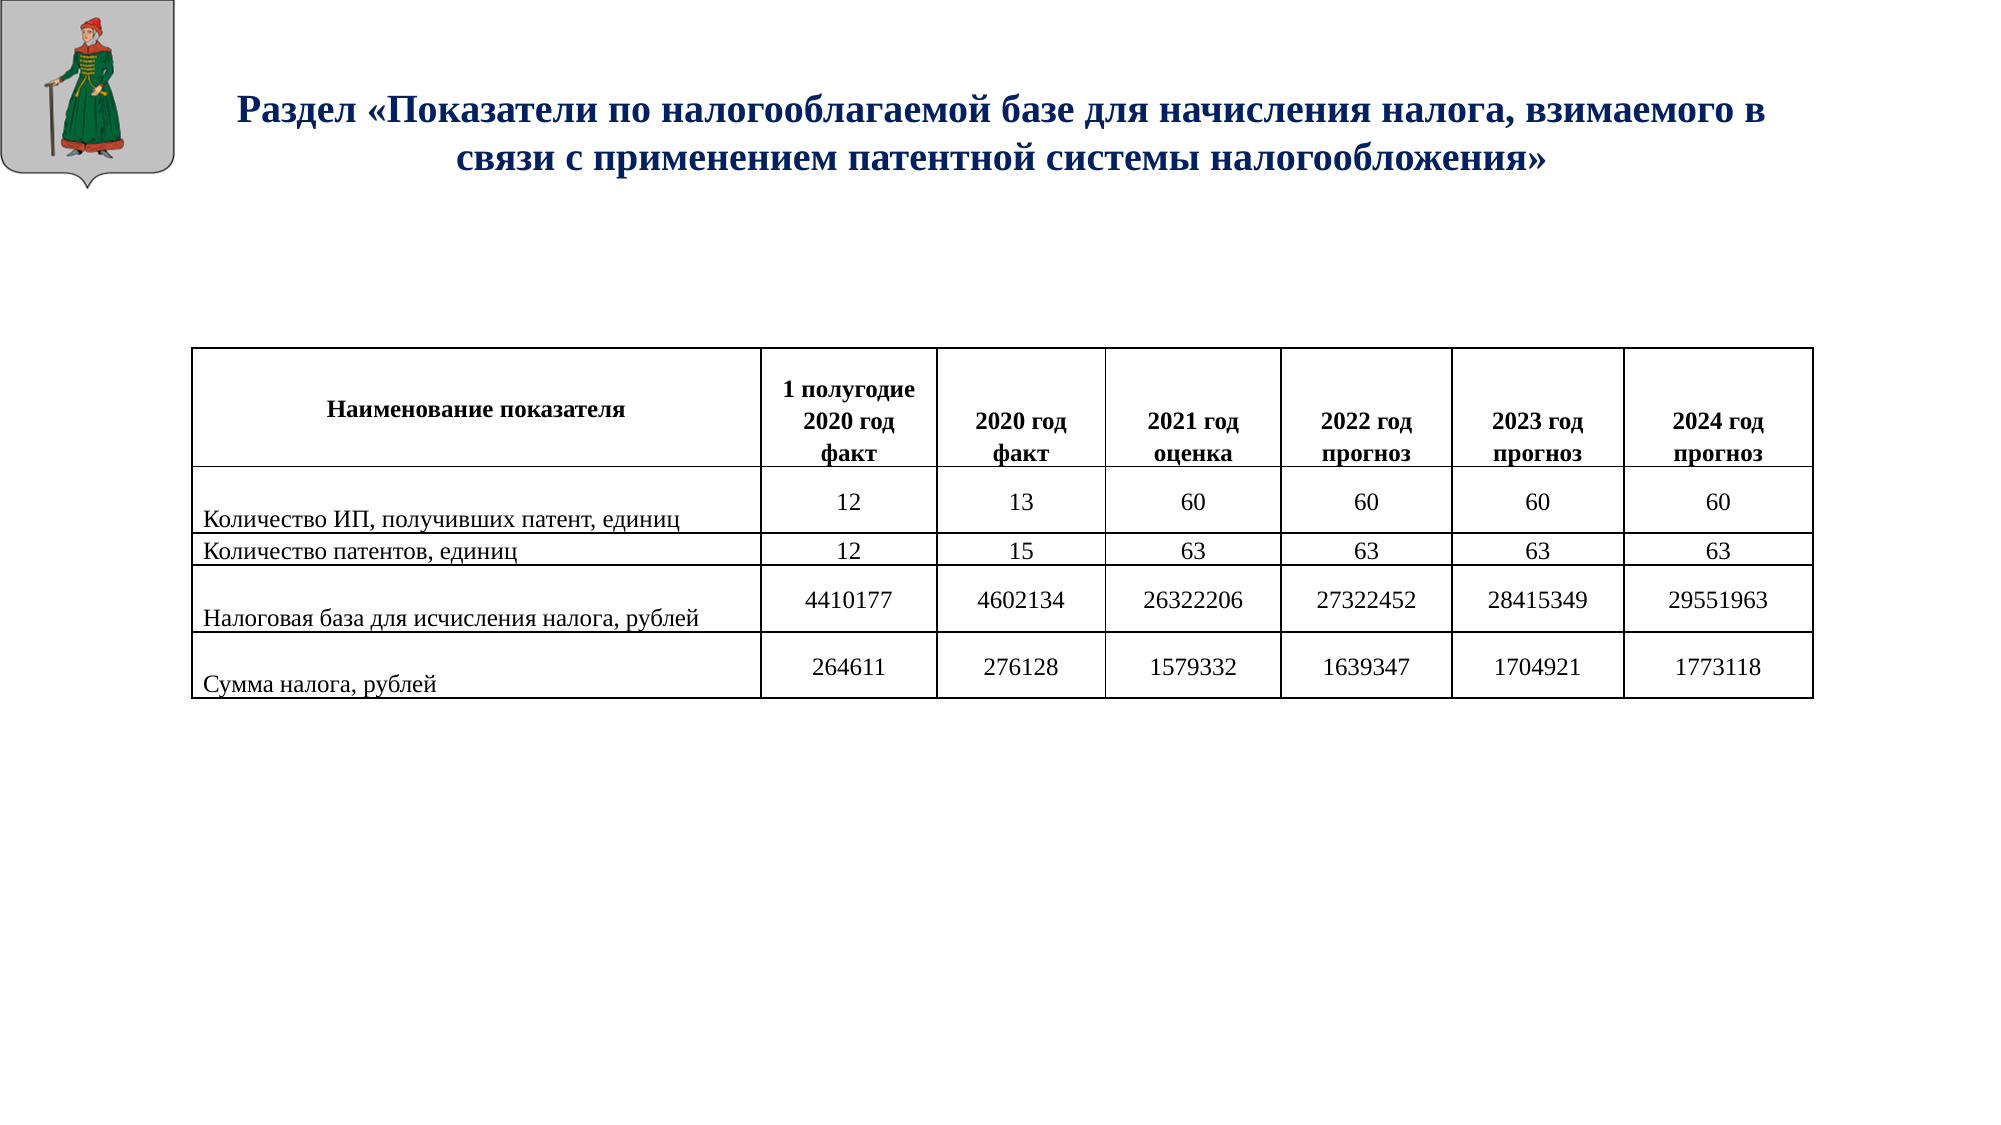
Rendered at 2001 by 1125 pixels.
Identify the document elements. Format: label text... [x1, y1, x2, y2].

table_cell 28415349 [1453, 566, 1623, 631]
table_header 2024 год прогноз [1625, 349, 1812, 466]
table_header 2022 год прогноз [1282, 349, 1451, 466]
title Раздел «Показатели по налогооблагаемой базе для начисления налога, взимаемого в связи с применением патентной системы налогообложения» [175, 25, 1830, 236]
table_cell 1579332 [1106, 633, 1280, 697]
table_header 2023 год прогноз [1453, 349, 1623, 466]
table_cell 15 [938, 534, 1105, 564]
table_cell 1639347 [1282, 633, 1451, 697]
table_cell 1773118 [1625, 633, 1812, 697]
table_cell 63 [1453, 534, 1623, 564]
picture [0, 0, 176, 191]
table_cell 60 [1282, 467, 1451, 532]
table_header 2020 год факт [938, 349, 1105, 466]
table_cell 26322206 [1106, 566, 1280, 631]
table_header 1 полугодие 2020 год факт [762, 349, 936, 466]
table_cell 13 [938, 467, 1105, 532]
table_cell Сумма налога, рублей [193, 633, 760, 697]
table_cell 63 [1625, 534, 1812, 564]
table_header Наименование показателя [193, 349, 760, 466]
table_cell 264611 [762, 633, 936, 697]
table_cell Налоговая база для исчисления налога, рублей [193, 566, 760, 631]
table_cell 60 [1106, 467, 1280, 532]
table_header 2021 год оценка [1106, 349, 1280, 466]
table_cell 60 [1453, 467, 1623, 532]
table_cell 4602134 [938, 566, 1105, 631]
table_cell 63 [1282, 534, 1451, 564]
table_cell 276128 [938, 633, 1105, 697]
table_cell 27322452 [1282, 566, 1451, 631]
table_cell 4410177 [762, 566, 936, 631]
table_cell 63 [1106, 534, 1280, 564]
table_cell 1704921 [1453, 633, 1623, 697]
table_cell Количество патентов, единиц [193, 534, 760, 564]
table_cell 12 [762, 534, 936, 564]
table_cell Количество ИП, получивших патент, единиц [193, 467, 760, 532]
table_cell 29551963 [1625, 566, 1812, 631]
table_cell 12 [762, 467, 936, 532]
table_cell 60 [1625, 467, 1812, 532]
